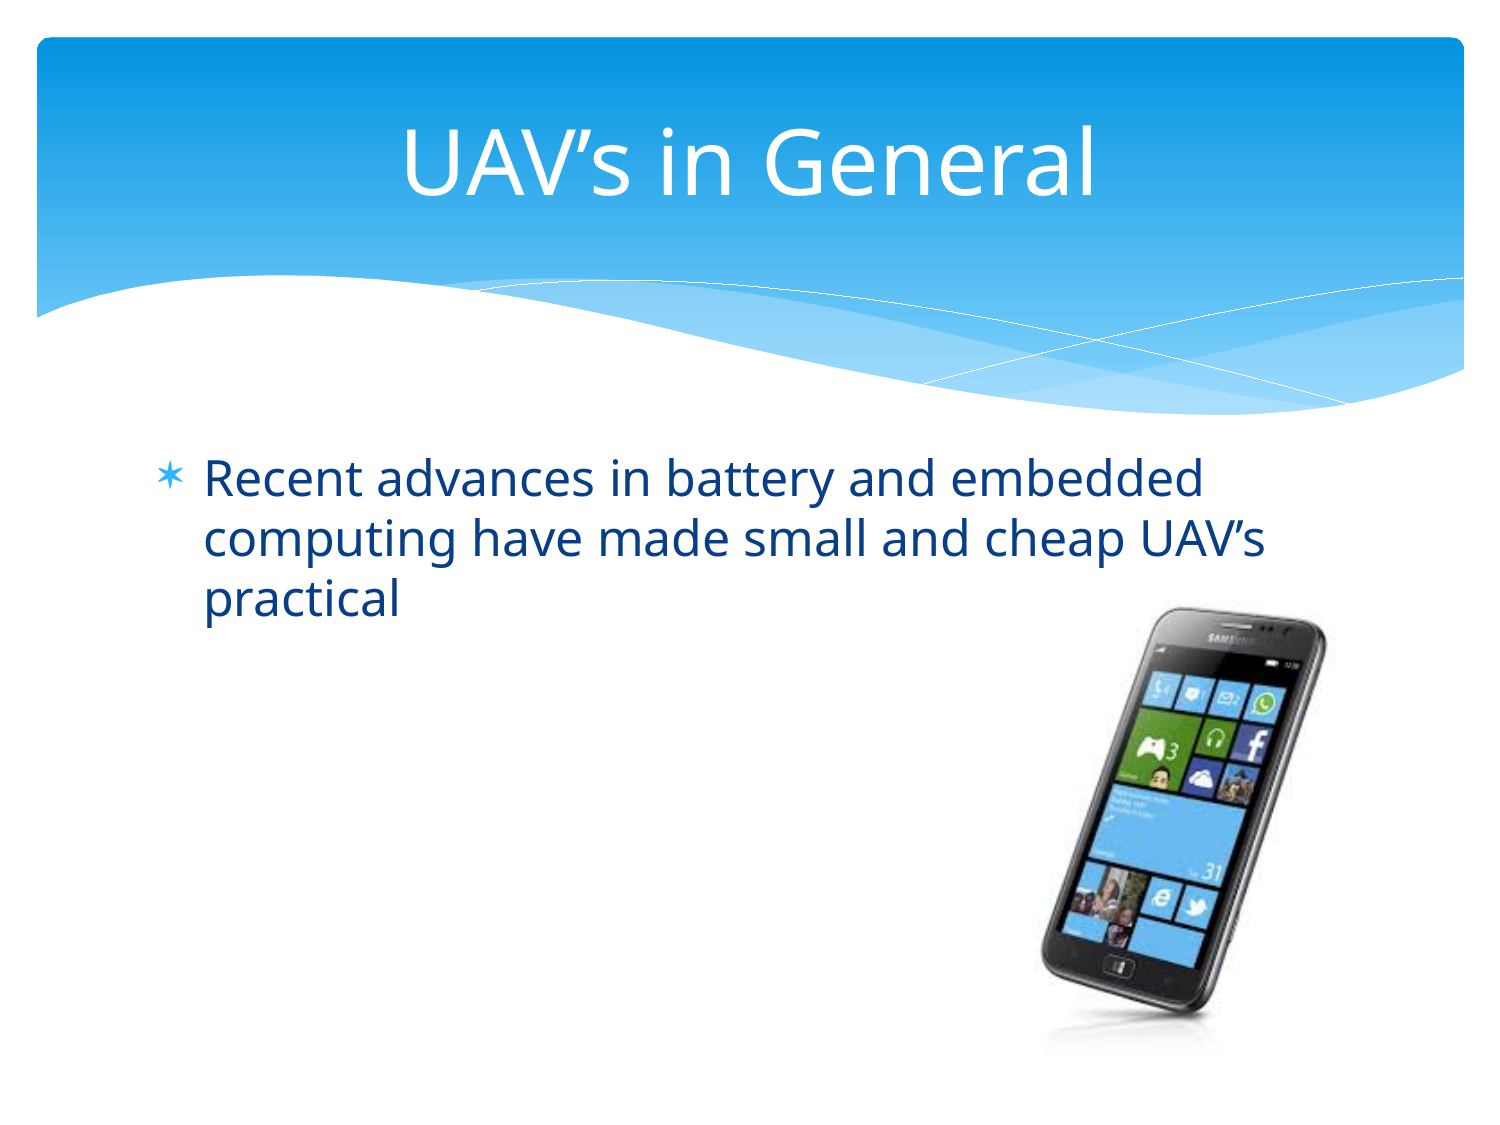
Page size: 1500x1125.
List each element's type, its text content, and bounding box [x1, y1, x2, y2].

picture [1021, 585, 1349, 1077]
title UAV’s in General [75, 55, 1425, 261]
list Recent advances in battery and embedded computing have made small and cheap UAV’s practical [143, 438, 1359, 1005]
